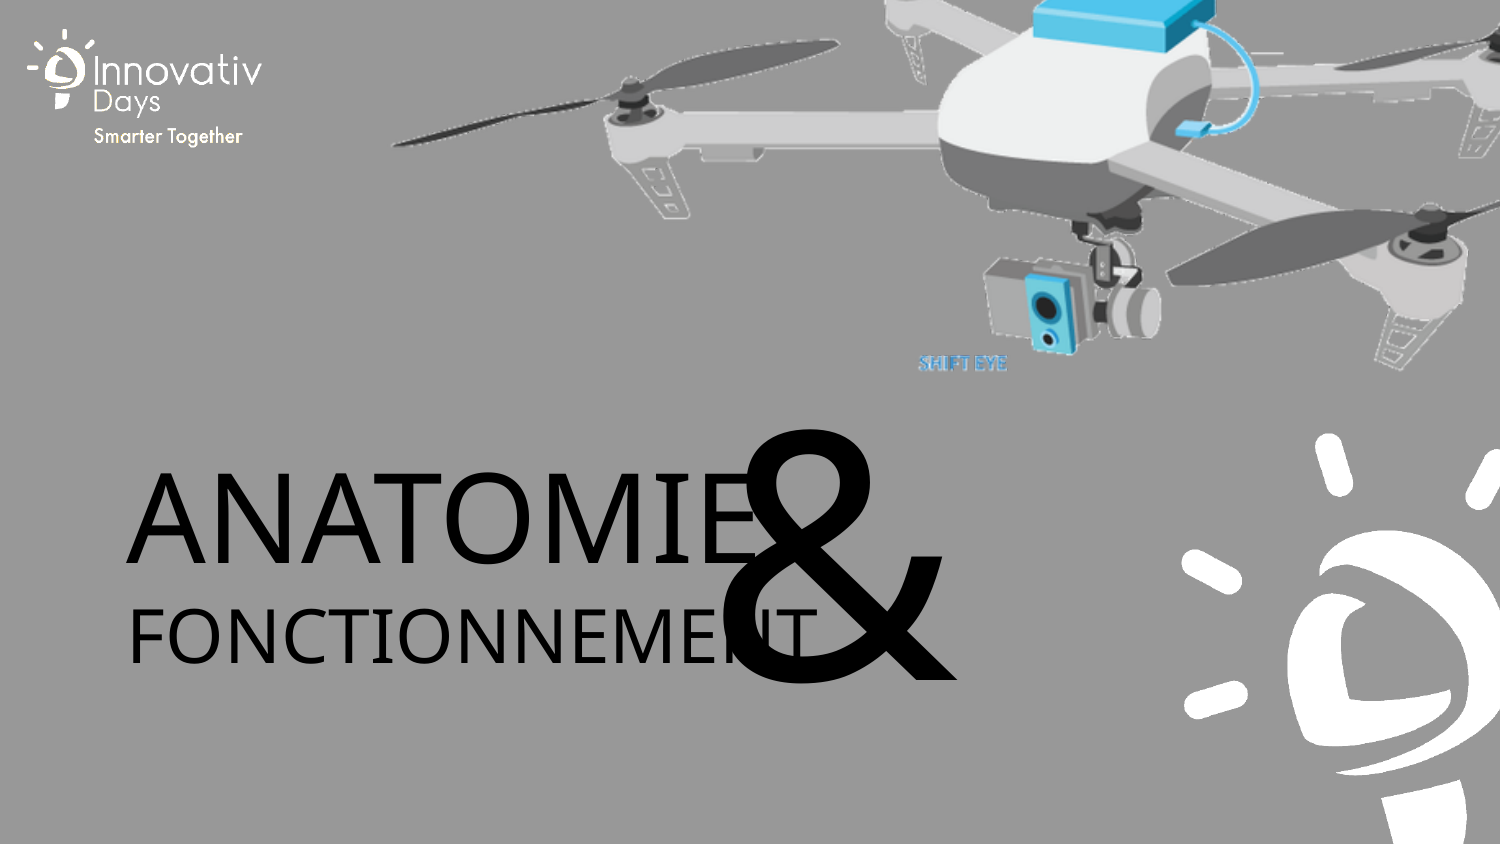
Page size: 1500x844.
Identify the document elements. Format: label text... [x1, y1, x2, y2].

picture [0, 0, 1500, 844]
text_box & [690, 493, 899, 758]
text_box ANATOMIE FONCTIONNEMENT [112, 431, 690, 687]
text_box ANATOMIE FONCTIONNEMENT [899, 493, 1301, 687]
